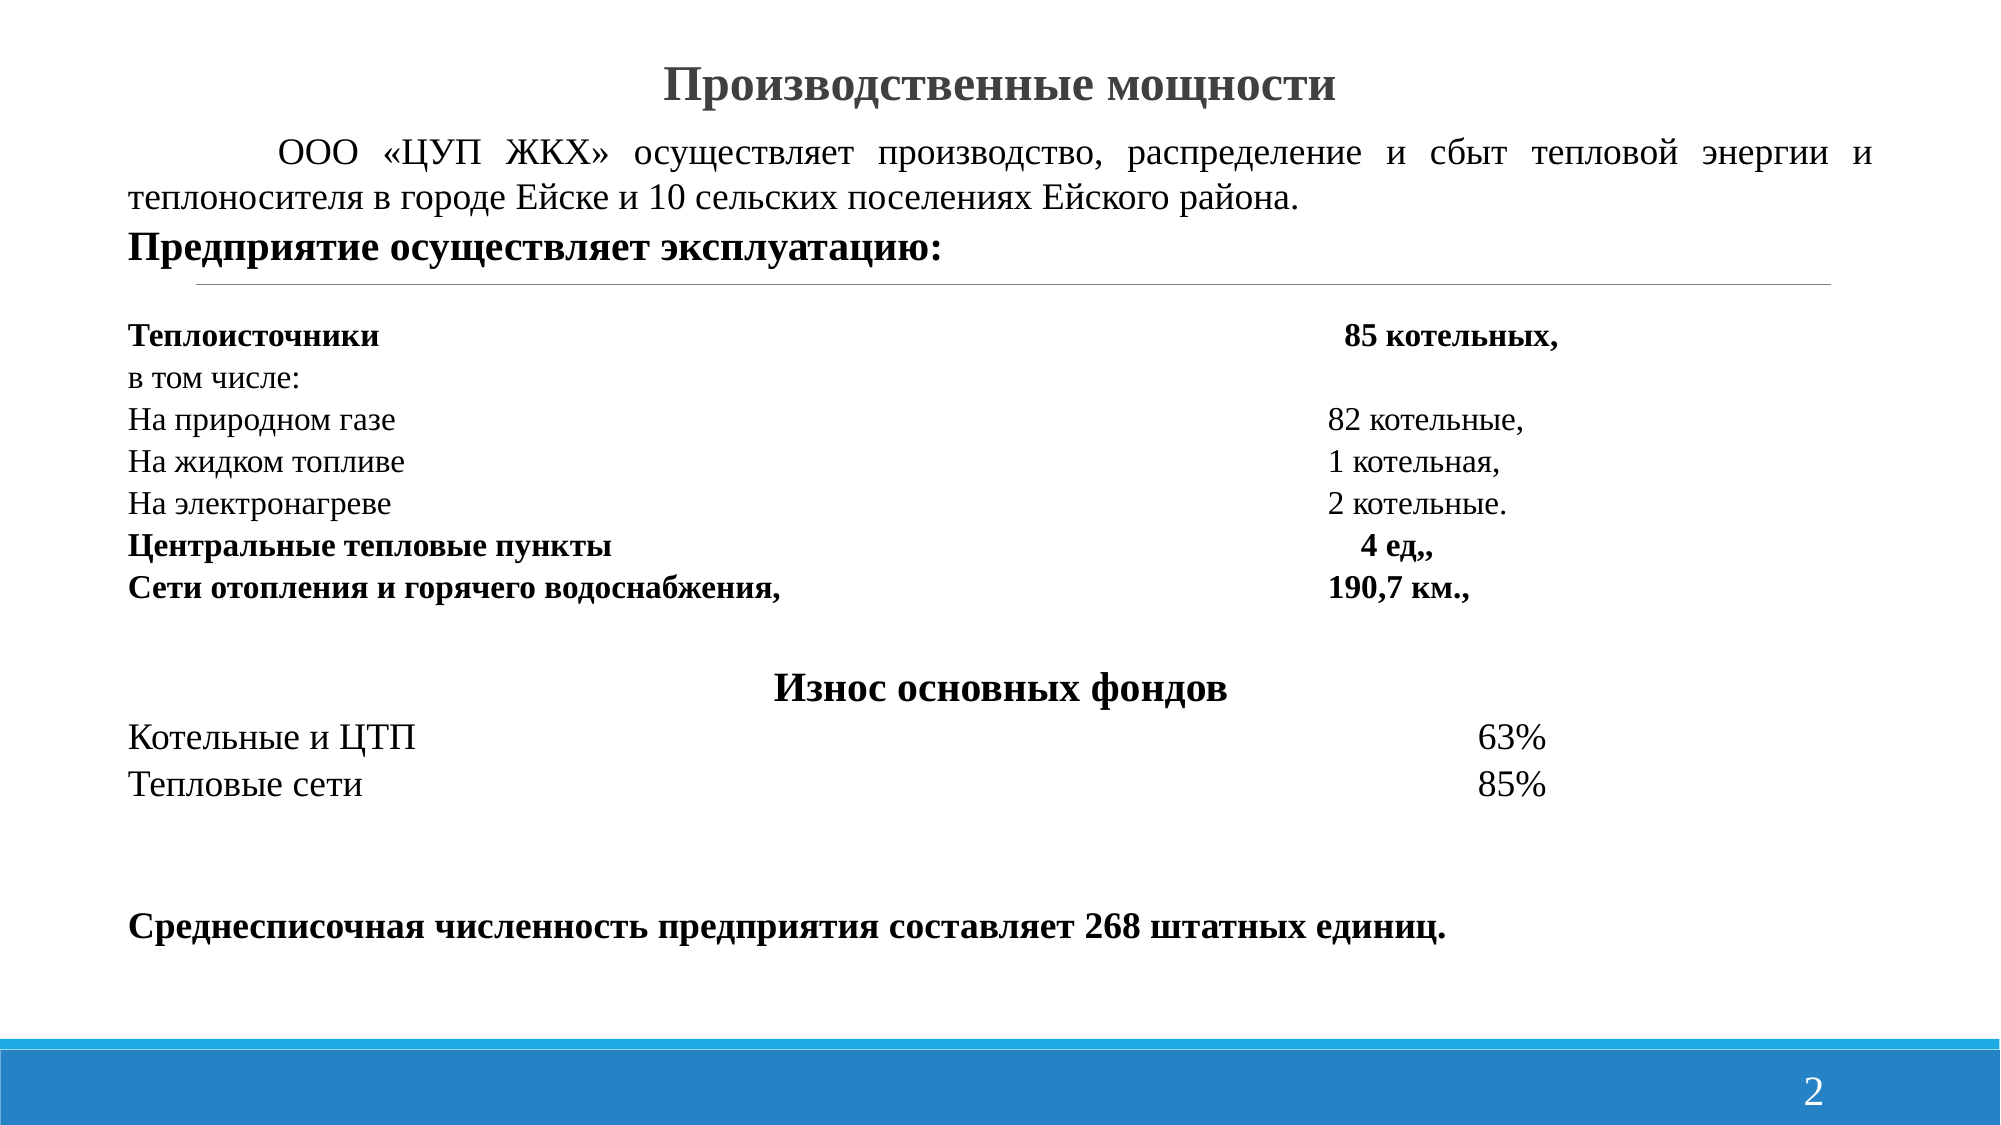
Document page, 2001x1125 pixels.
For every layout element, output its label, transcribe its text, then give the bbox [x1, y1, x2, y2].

slide_number 2 [1799, 1065, 1829, 1117]
text_box ООО «ЦУП ЖКХ» осуществляет производство, распределение и сбыт тепловой энергии и теплоносителя в городе Ейске и 10 сельских поселениях Ейского района. Предприятие осуществляет эксплуатацию: Теплоисточники 85 котельных, в том числе: На природном газе 82 котельные, На жидком топливе 1 котельная, На электронагреве 2 котельные. Центральные тепловые пункты 4 ед,, Сети отопления и горячего водоснабжения, 190,7 км., Износ основных фондов Котельные и ЦТП 63% Тепловые сети 85% Среднесписочная численность предприятия составляет 268 штатных единиц. [125, 124, 1875, 946]
title Производственные мощности [150, 50, 1850, 111]
